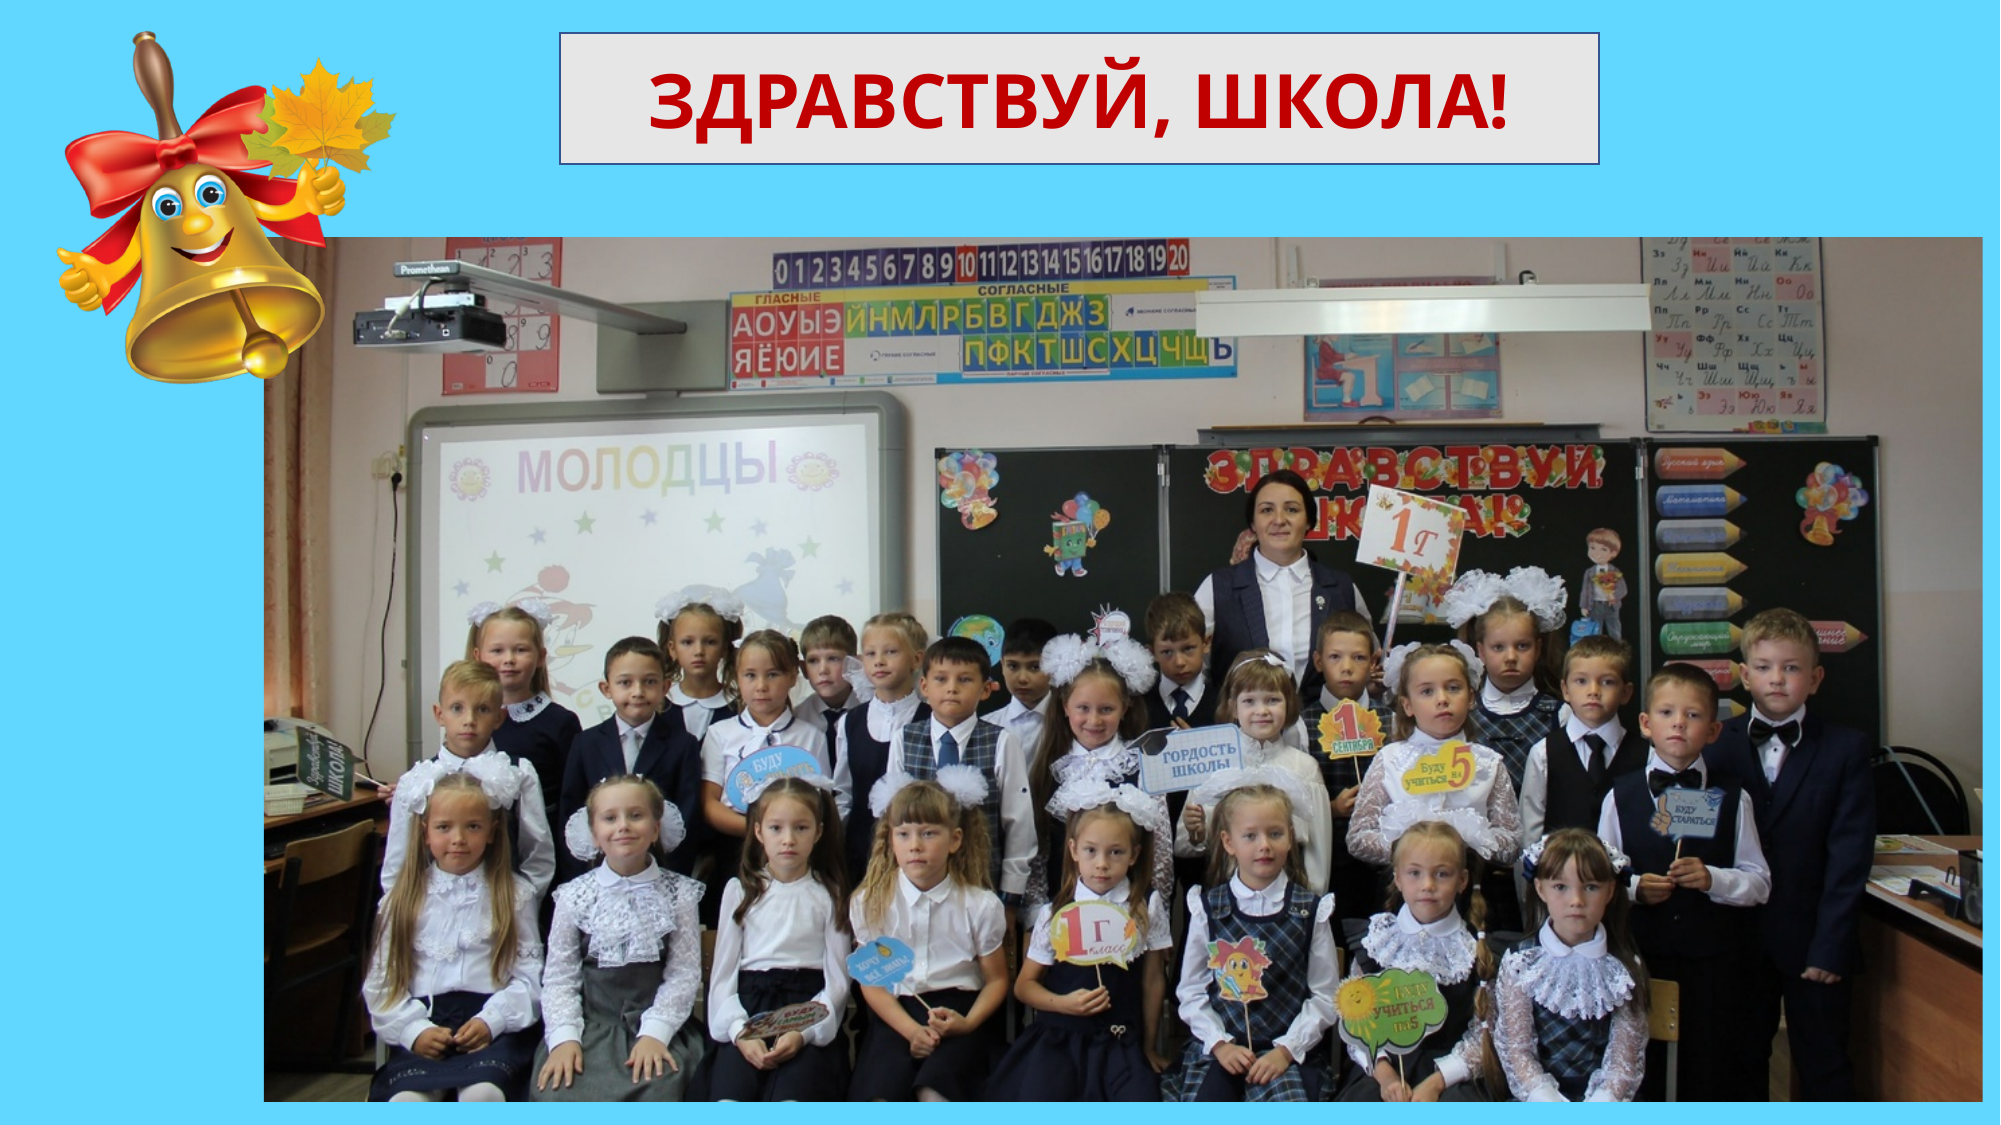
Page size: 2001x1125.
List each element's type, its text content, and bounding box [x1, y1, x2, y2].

picture [1, 0, 1983, 1102]
text_box ЗДРАВСТВУЙ, ШКОЛА! [559, 32, 1600, 165]
